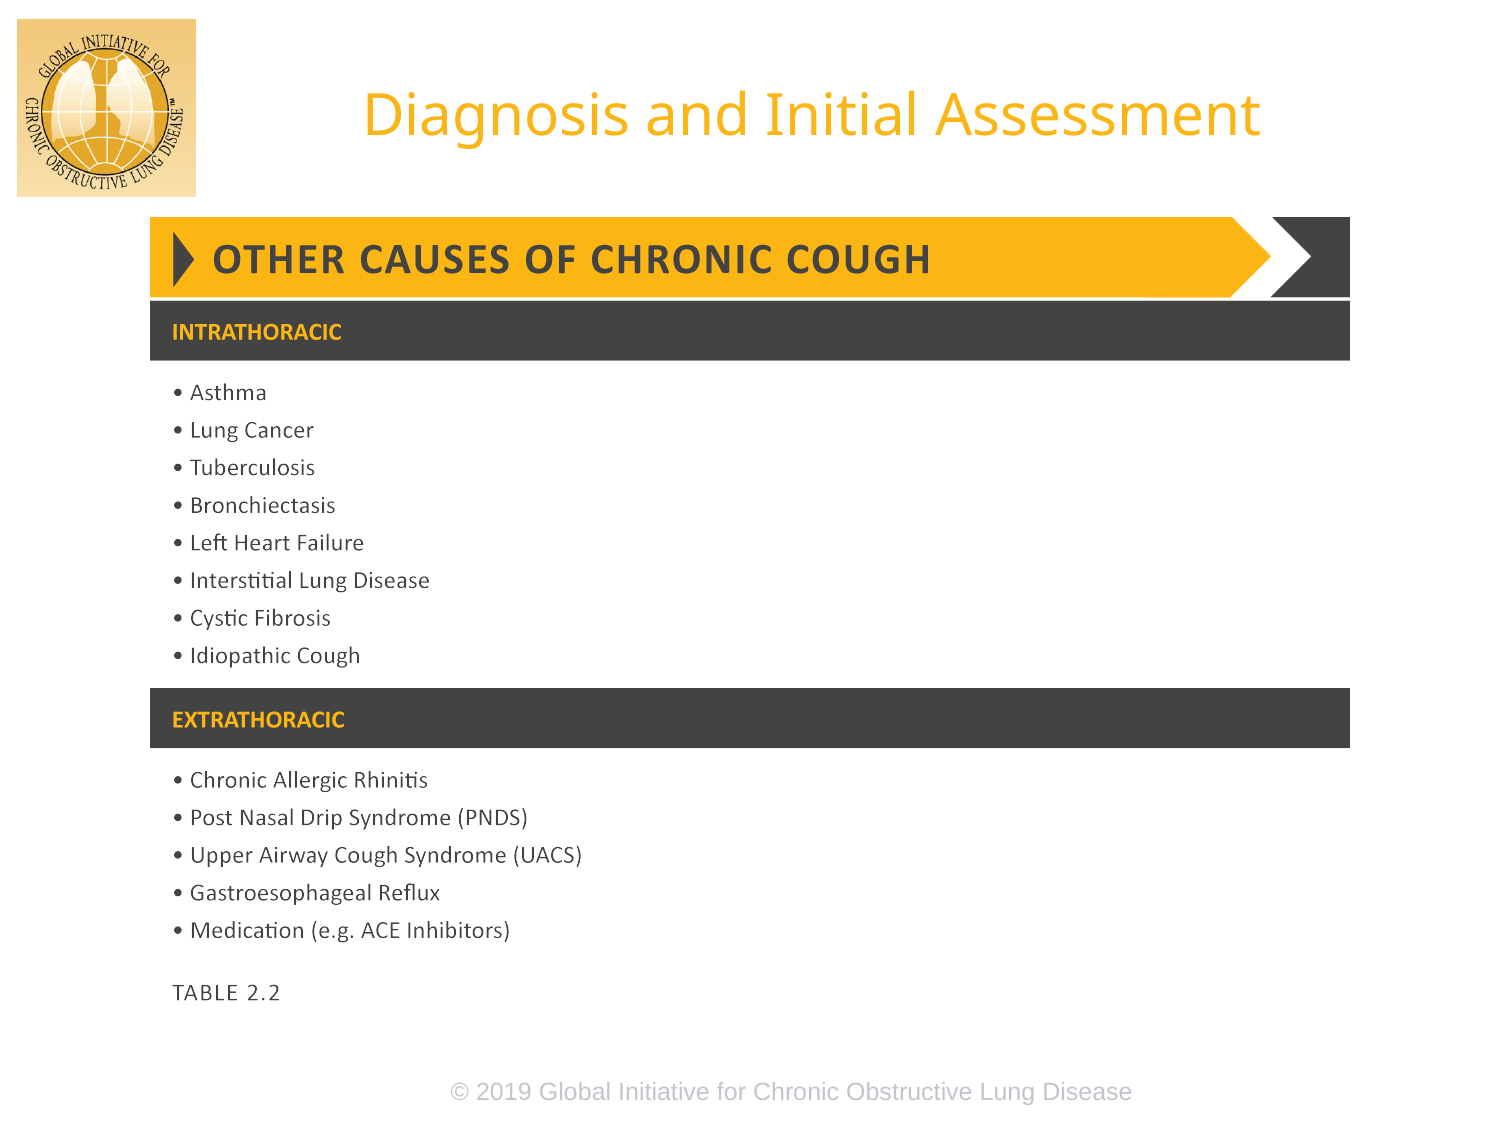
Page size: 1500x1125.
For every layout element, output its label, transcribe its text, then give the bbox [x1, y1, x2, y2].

picture [17, 18, 196, 197]
text_box Diagnosis and Initial Assessment [201, 69, 1500, 155]
picture [149, 217, 1351, 1006]
text_box © 2019 Global Initiative for Chronic Obstructive Lung Disease [292, 1067, 1293, 1113]
